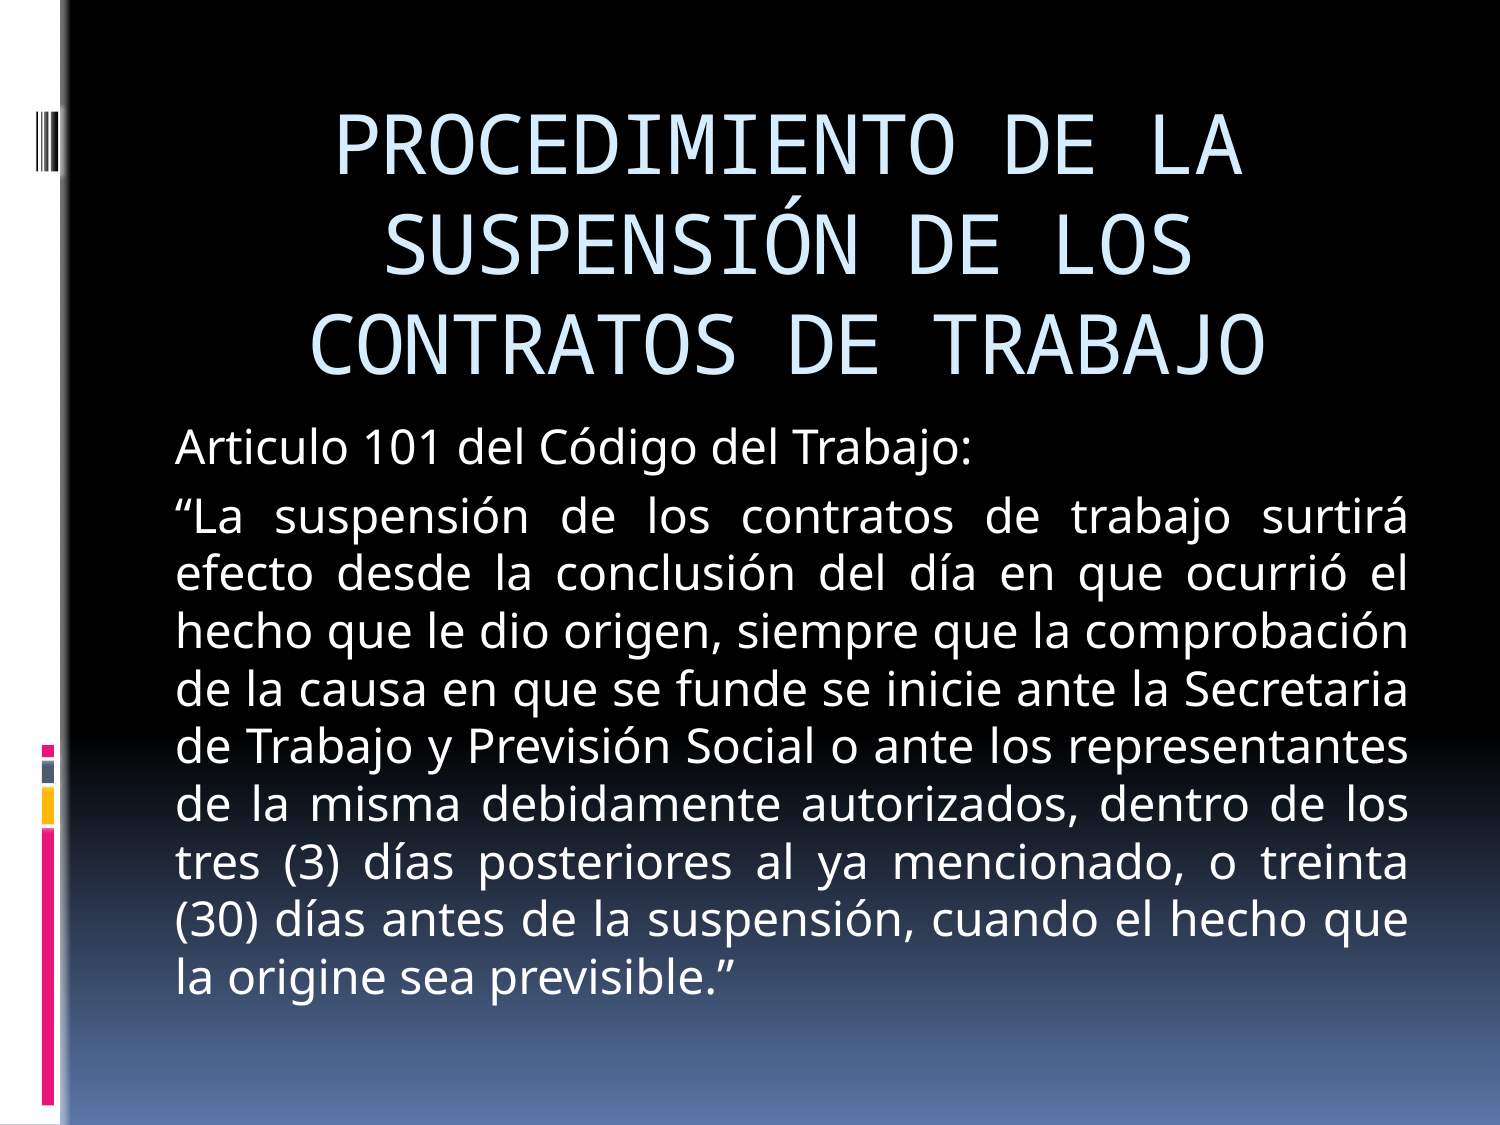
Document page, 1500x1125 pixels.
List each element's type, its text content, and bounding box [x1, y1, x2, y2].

title PROCEDIMIENTO DE LA SUSPENSIÓN DE LOS CONTRATOS DE TRABAJO [150, 83, 1425, 234]
list Articulo 101 del Código del Trabajo: “La suspensión de los contratos de trabajo surtirá efecto desde la conclusión del día en que ocurrió el hecho que le dio origen, siempre que la comprobación de la causa en que se funde se inicie ante la Secretaria de Trabajo y Previsión Social o ante los representantes de la misma debidamente autorizados, dentro de los tres (3) días posteriores al ya mencionado, o treinta (30) días antes de la suspensión, cuando el hecho que la origine sea previsible.” [150, 408, 1425, 1043]
